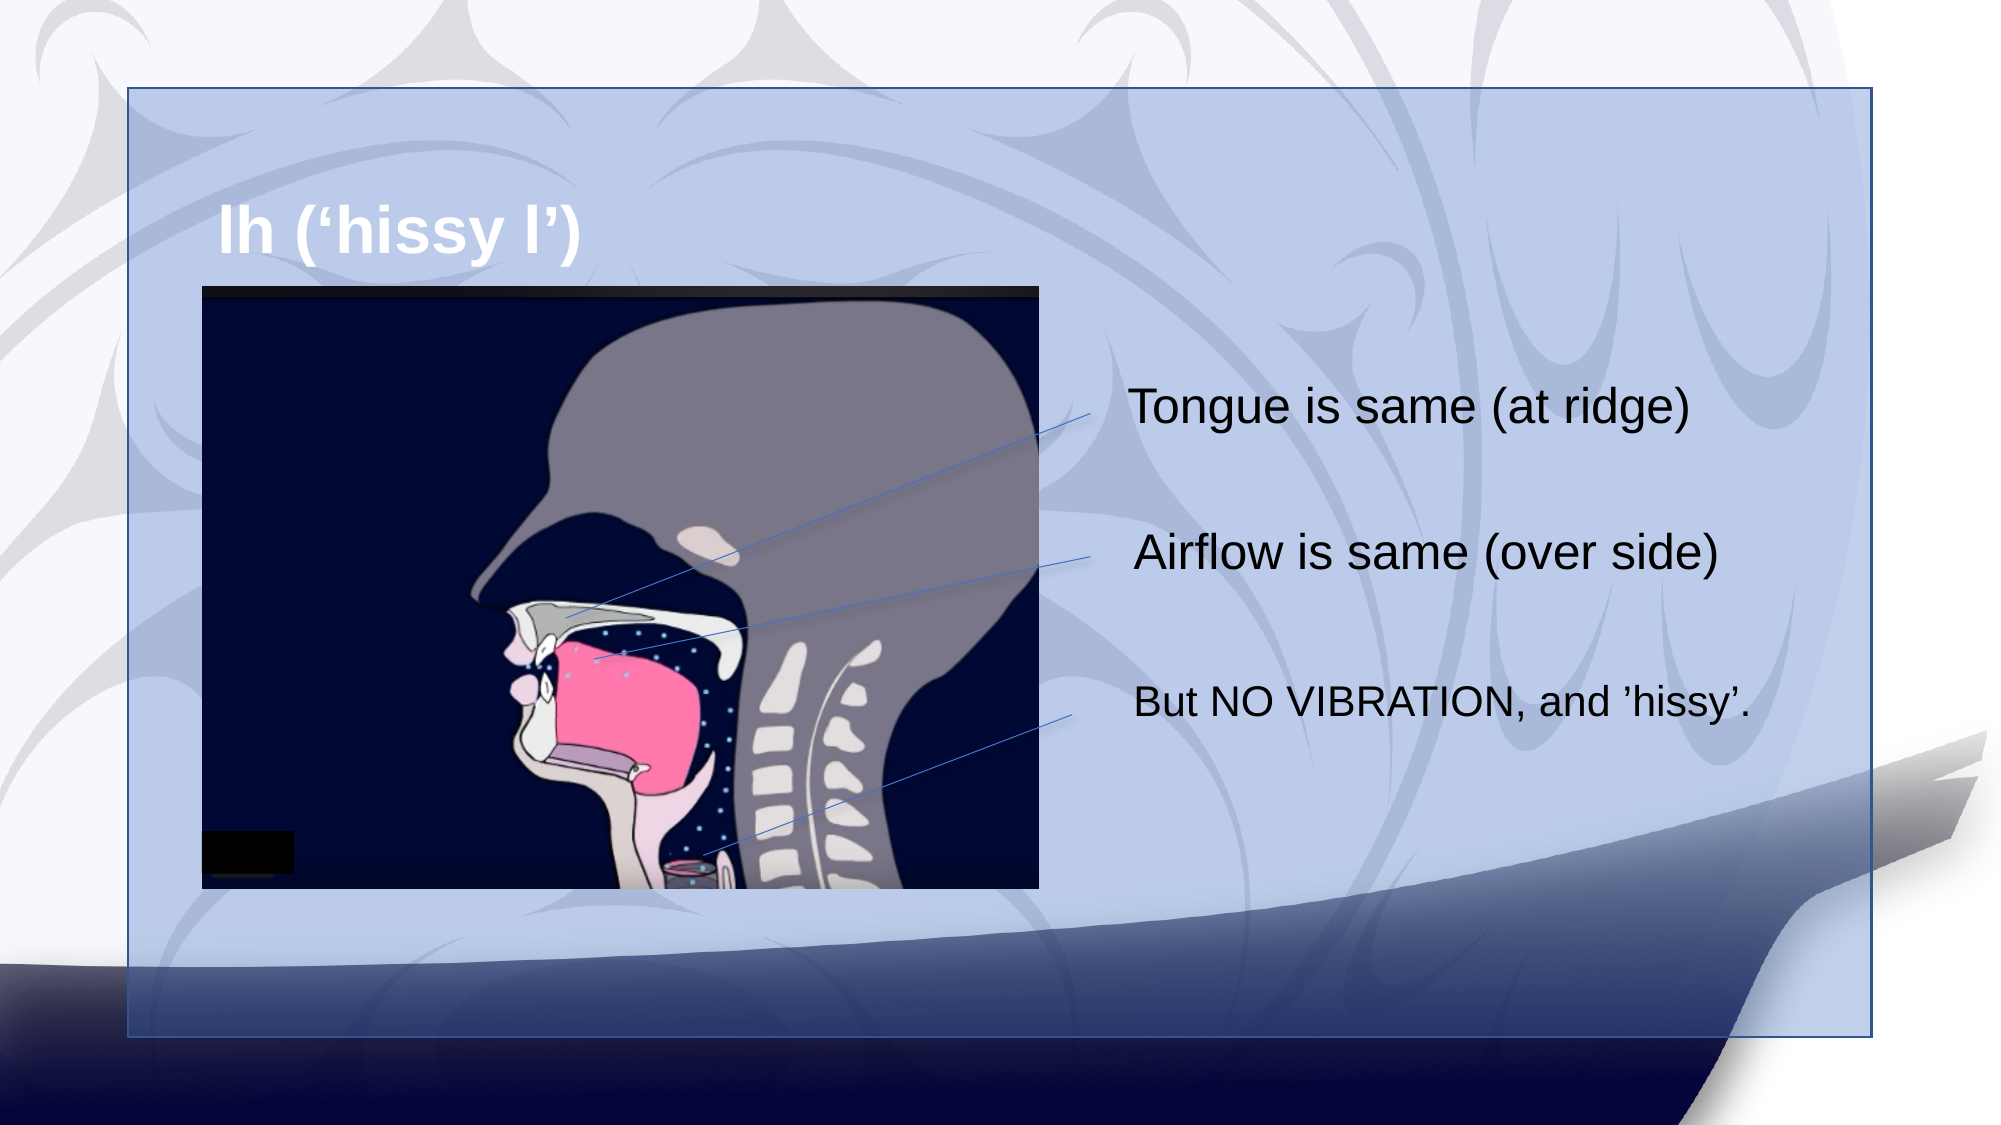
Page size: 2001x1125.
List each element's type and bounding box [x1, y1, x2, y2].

text_box [703, 714, 1073, 856]
picture [0, 0, 2000, 1125]
text_box [593, 556, 1091, 659]
text_box [565, 413, 1091, 619]
